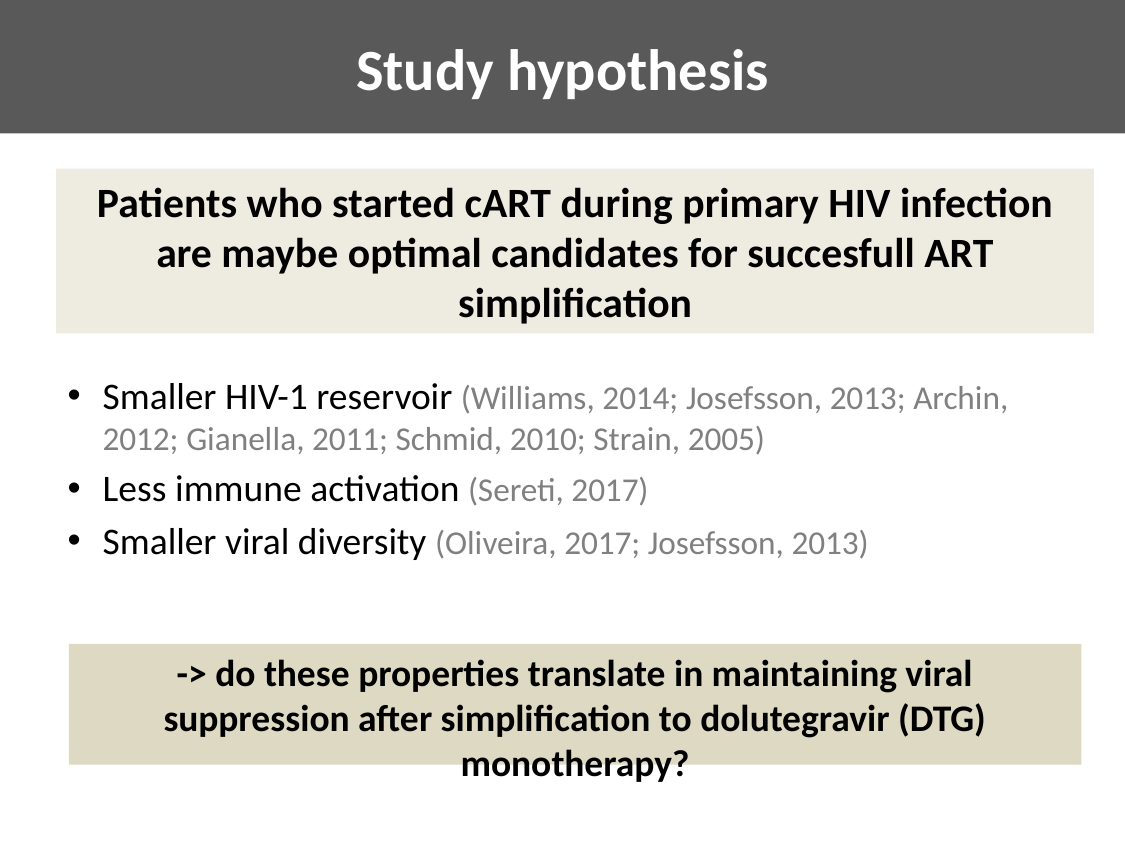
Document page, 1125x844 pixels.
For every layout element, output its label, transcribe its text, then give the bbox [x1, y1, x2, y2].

title Study hypothesis [56, 41, 1069, 93]
text_box Patients who started cART during primary HIV infection are maybe optimal candidates for succesfull ART simplification [56, 168, 1094, 334]
text_box -> do these properties translate in maintaining viral suppression after simplification to dolutegravir (DTG) monotherapy? [68, 643, 1082, 765]
text_box Smaller HIV-1 reservoir (Williams, 2014; Josefsson, 2013; Archin, 2012; Gianella, 2011; Schmid, 2010; Strain, 2005) Less immune activation (Sereti, 2017) Smaller viral diversity (Oliveira, 2017; Josefsson, 2013) [56, 366, 1069, 599]
